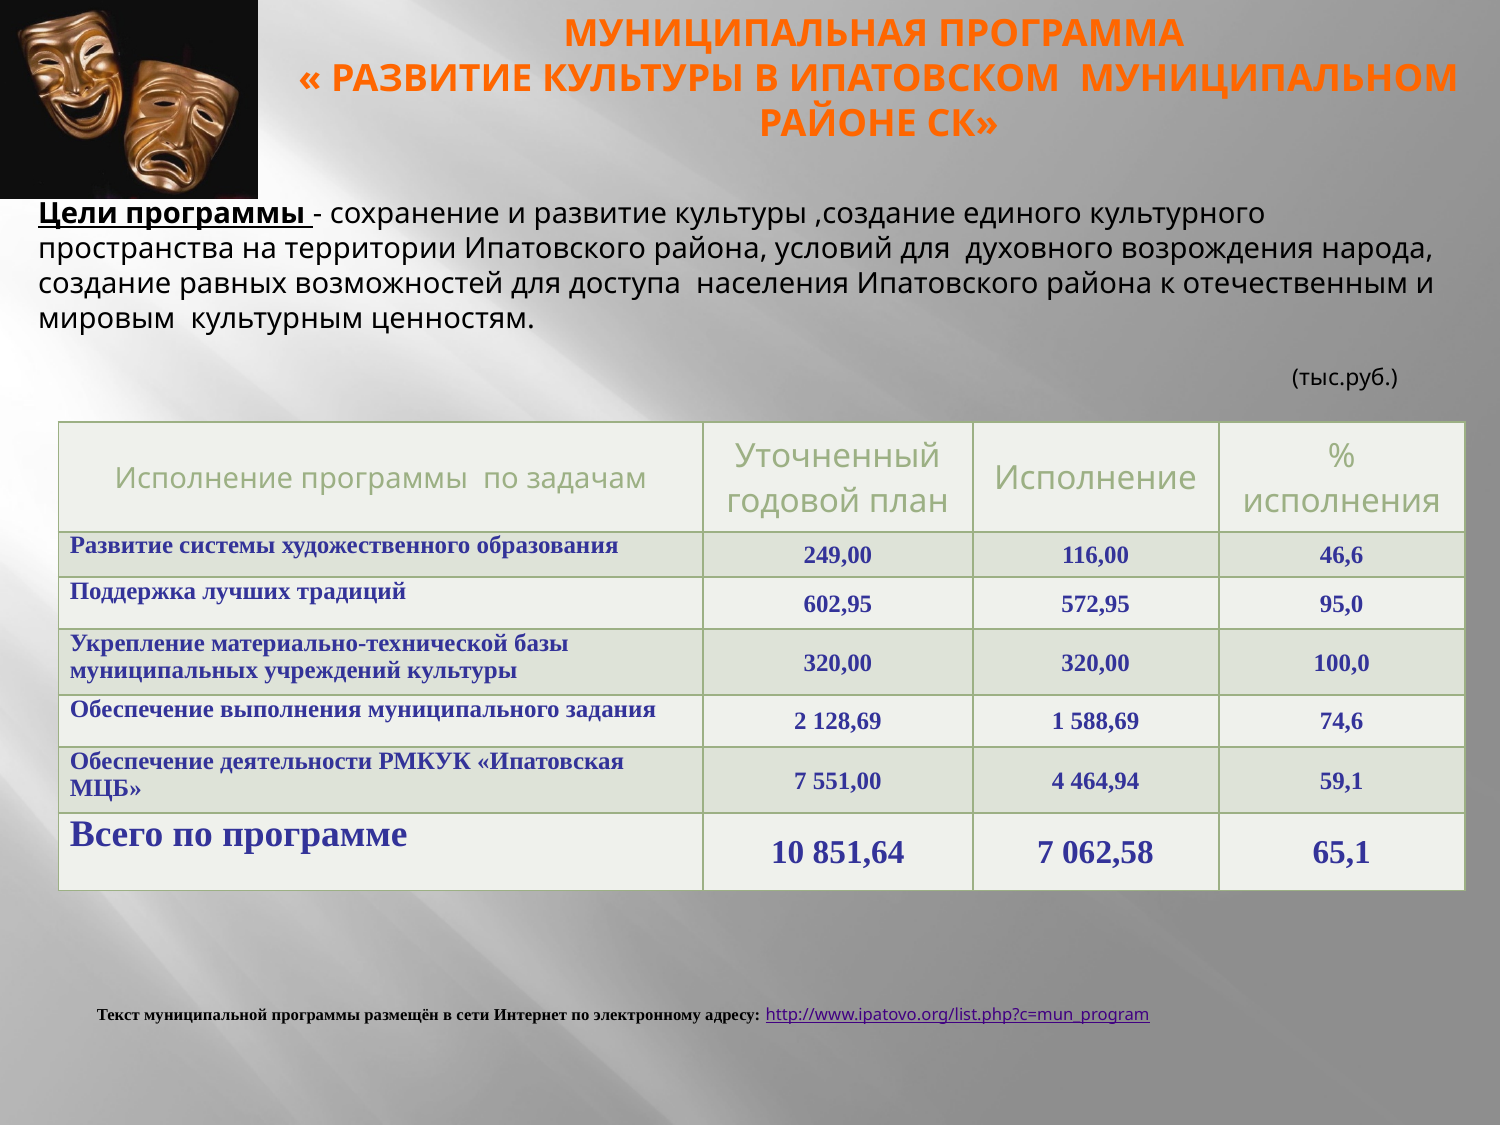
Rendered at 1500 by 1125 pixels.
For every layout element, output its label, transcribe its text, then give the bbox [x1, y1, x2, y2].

table_cell 572,95 [974, 578, 1218, 628]
table_cell 95,0 [1220, 578, 1464, 628]
text_box (тыс.руб.) [1277, 355, 1418, 398]
table_cell 7 062,58 [974, 814, 1218, 890]
table_cell 7 551,00 [704, 748, 972, 812]
table_cell 10 851,64 [704, 814, 972, 890]
table_cell Поддержка лучших традиций [59, 578, 702, 628]
table_cell 59,1 [1220, 748, 1464, 812]
table_cell 249,00 [704, 533, 972, 576]
table_header % исполнения [1220, 423, 1464, 531]
table_cell 320,00 [704, 630, 972, 694]
table_cell 46,6 [1220, 533, 1464, 576]
table_header Исполнение [974, 423, 1218, 531]
table_cell 74,6 [1220, 696, 1464, 746]
text_box Цели программы - сохранение и развитие культуры ,создание единого культурного пространства на территории Ипатовского района, условий для духовного возрождения народа, создание равных возможностей для доступа населения Ипатовского района к отечественным и мировым культурным ценностям. [23, 187, 1477, 412]
table_header Исполнение программы по задачам [59, 423, 702, 531]
table_cell Обеспечение выполнения муниципального задания [59, 696, 702, 746]
table_cell 100,0 [1220, 630, 1464, 694]
table_cell Обеспечение деятельности РМКУК «Ипатовская МЦБ» [59, 748, 702, 812]
table_cell Укрепление материально-технической базы муниципальных учреждений культуры [59, 630, 702, 694]
text_box Текст муниципальной программы размещён в сети Интернет по электронному адресу: http://www.ipatovo.org/list.php?c=mun_program [82, 996, 1442, 1034]
table_cell 602,95 [704, 578, 972, 628]
table_cell Развитие системы художественного образования [59, 533, 702, 576]
table_cell 65,1 [1220, 814, 1464, 890]
table_cell 4 464,94 [974, 748, 1218, 812]
table_cell 116,00 [974, 533, 1218, 576]
table_cell 1 588,69 [974, 696, 1218, 746]
table_cell 320,00 [974, 630, 1218, 694]
table_cell 2 128,69 [704, 696, 972, 746]
table_header Уточненный годовой план [704, 423, 972, 531]
table_cell Всего по программе [59, 814, 702, 890]
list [0, 0, 258, 199]
title МУНИЦИПАЛЬНАЯ ПРОГРАММА « РАЗВИТИЕ КУЛЬТУРЫ В ИПАТОВСКОМ МУНИЦИПАЛЬНОМ РАЙОНЕ СК» [258, 0, 1500, 153]
